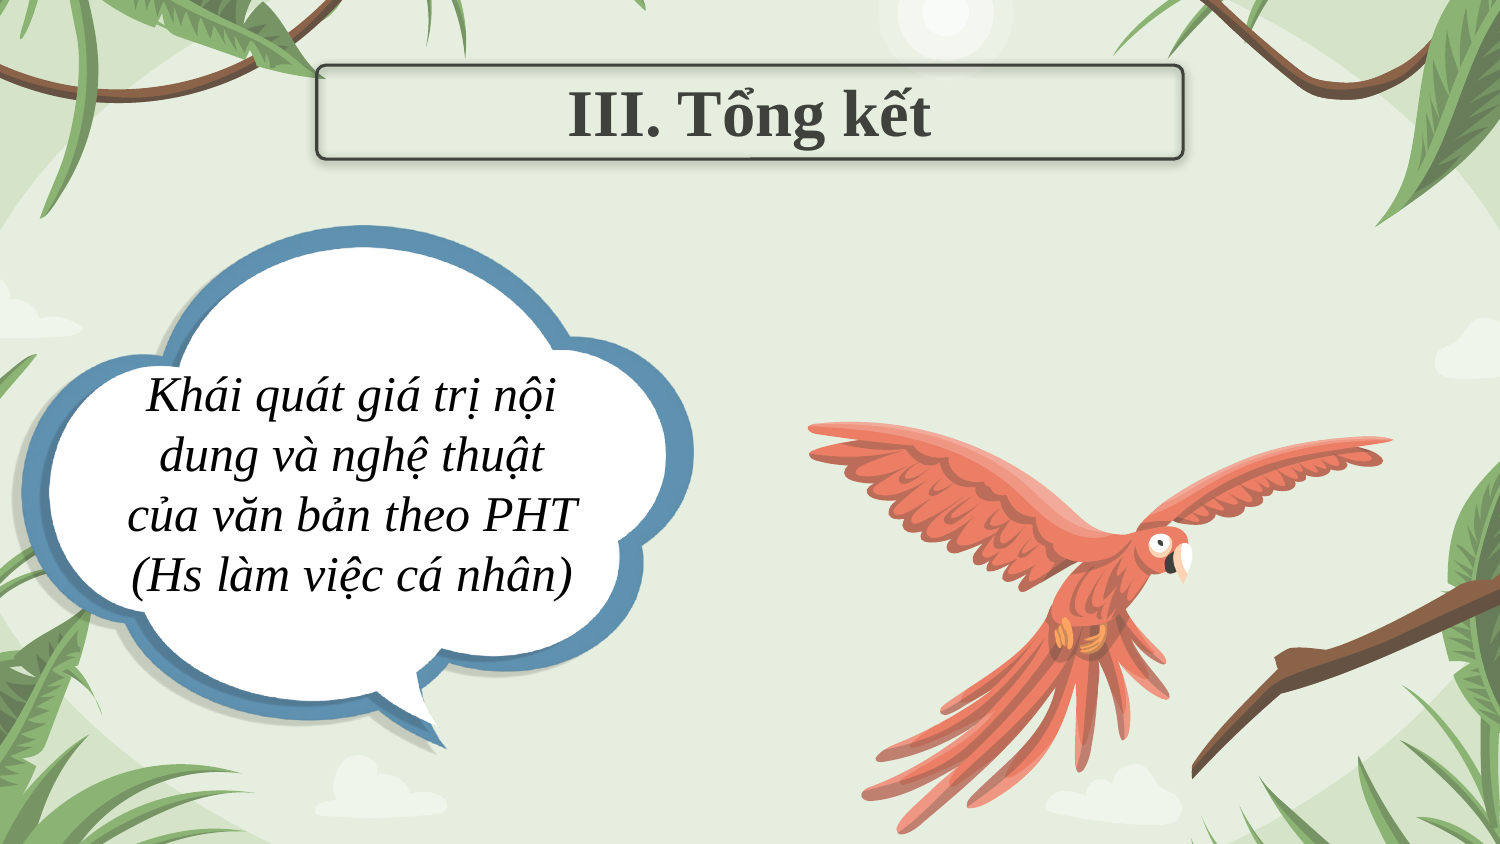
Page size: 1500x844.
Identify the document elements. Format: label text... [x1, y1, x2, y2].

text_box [806, 421, 1394, 835]
title III. Tổng kết [118, 54, 1382, 149]
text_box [1181, 352, 1500, 775]
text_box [10, 225, 694, 756]
text_box [316, 65, 1184, 160]
